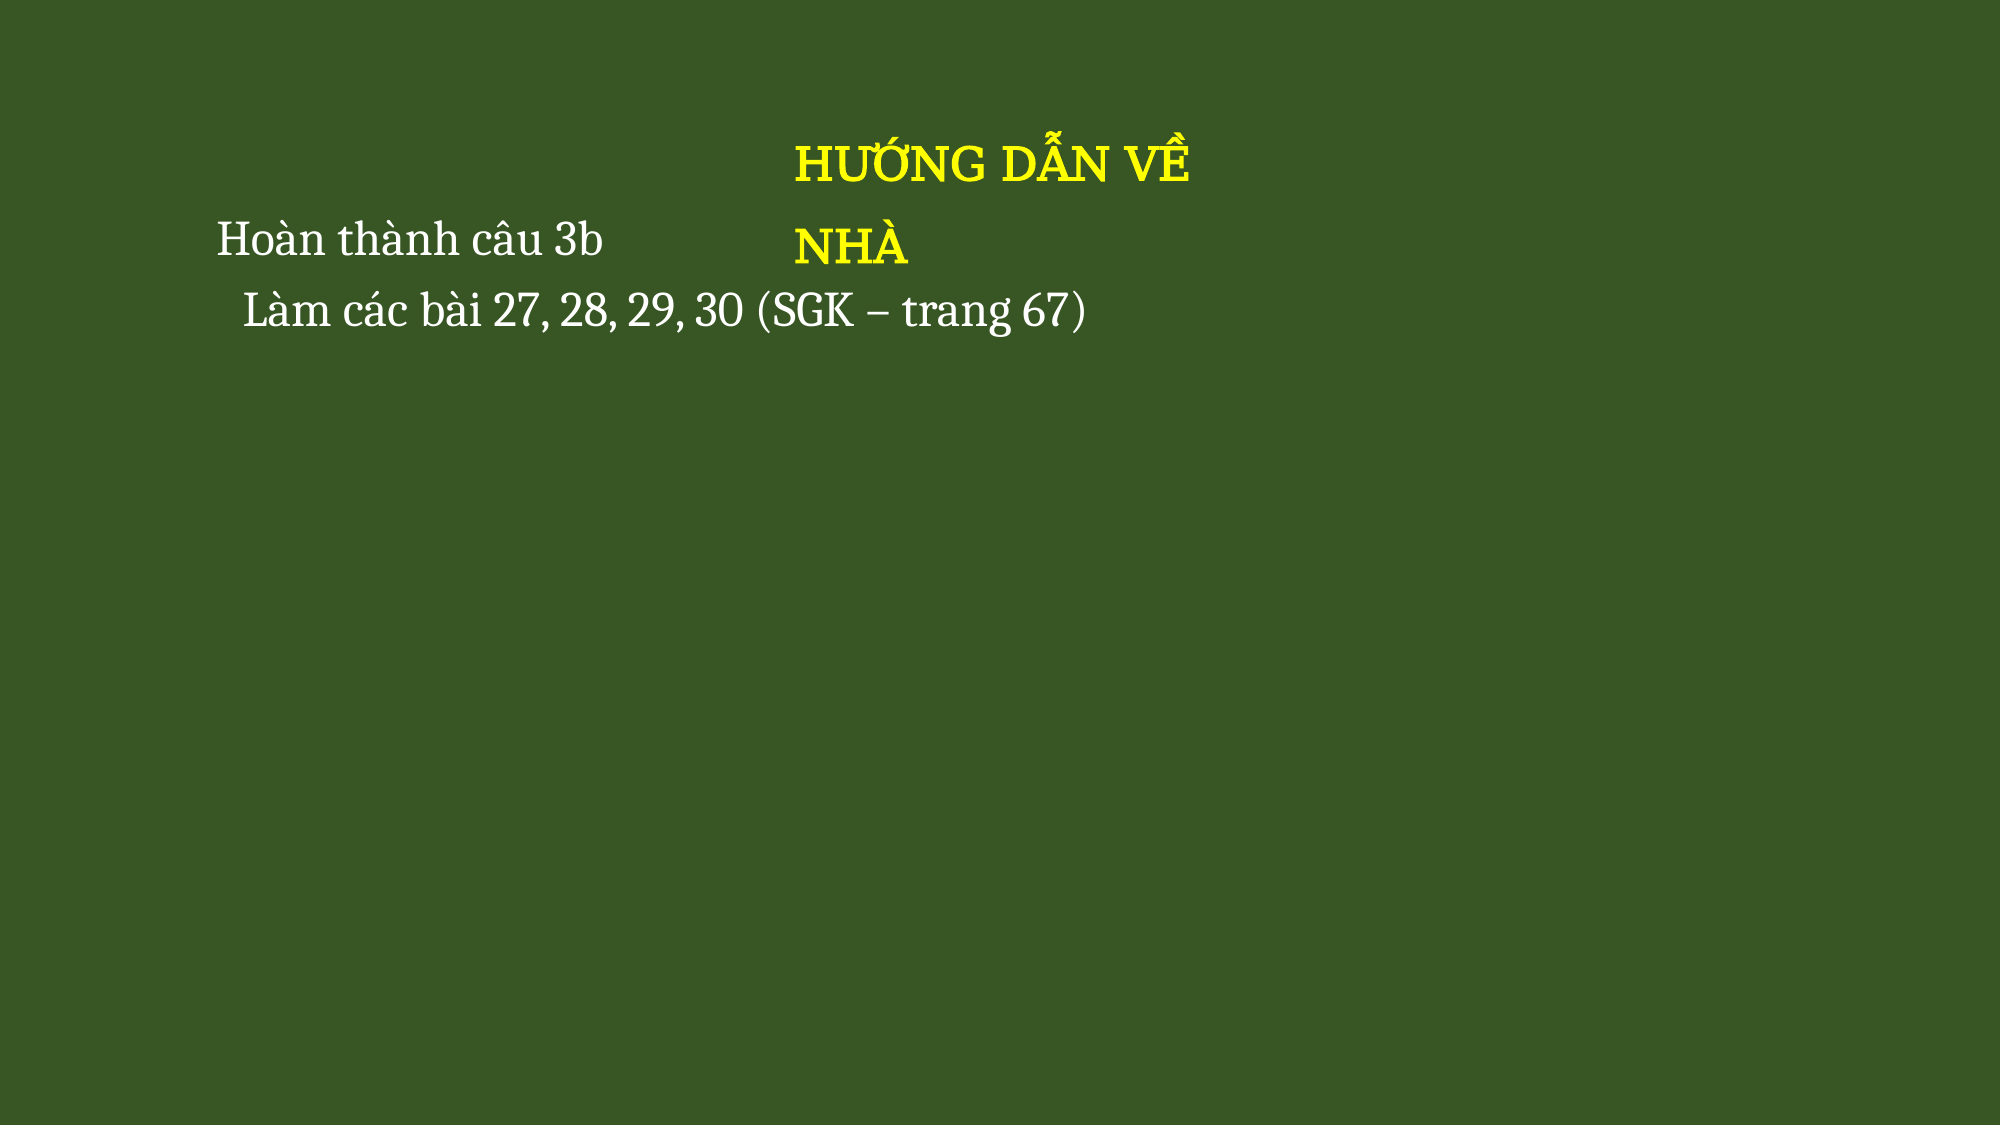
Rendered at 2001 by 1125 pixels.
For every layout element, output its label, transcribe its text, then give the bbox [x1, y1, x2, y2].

text_box HƯỚNG DẪN VỀ NHÀ [779, 99, 1241, 280]
text_box Làm các bài 27, 28, 29, 30 (SGK – trang 67) [227, 268, 1104, 344]
text_box Hoàn thành câu 3b [201, 198, 619, 273]
